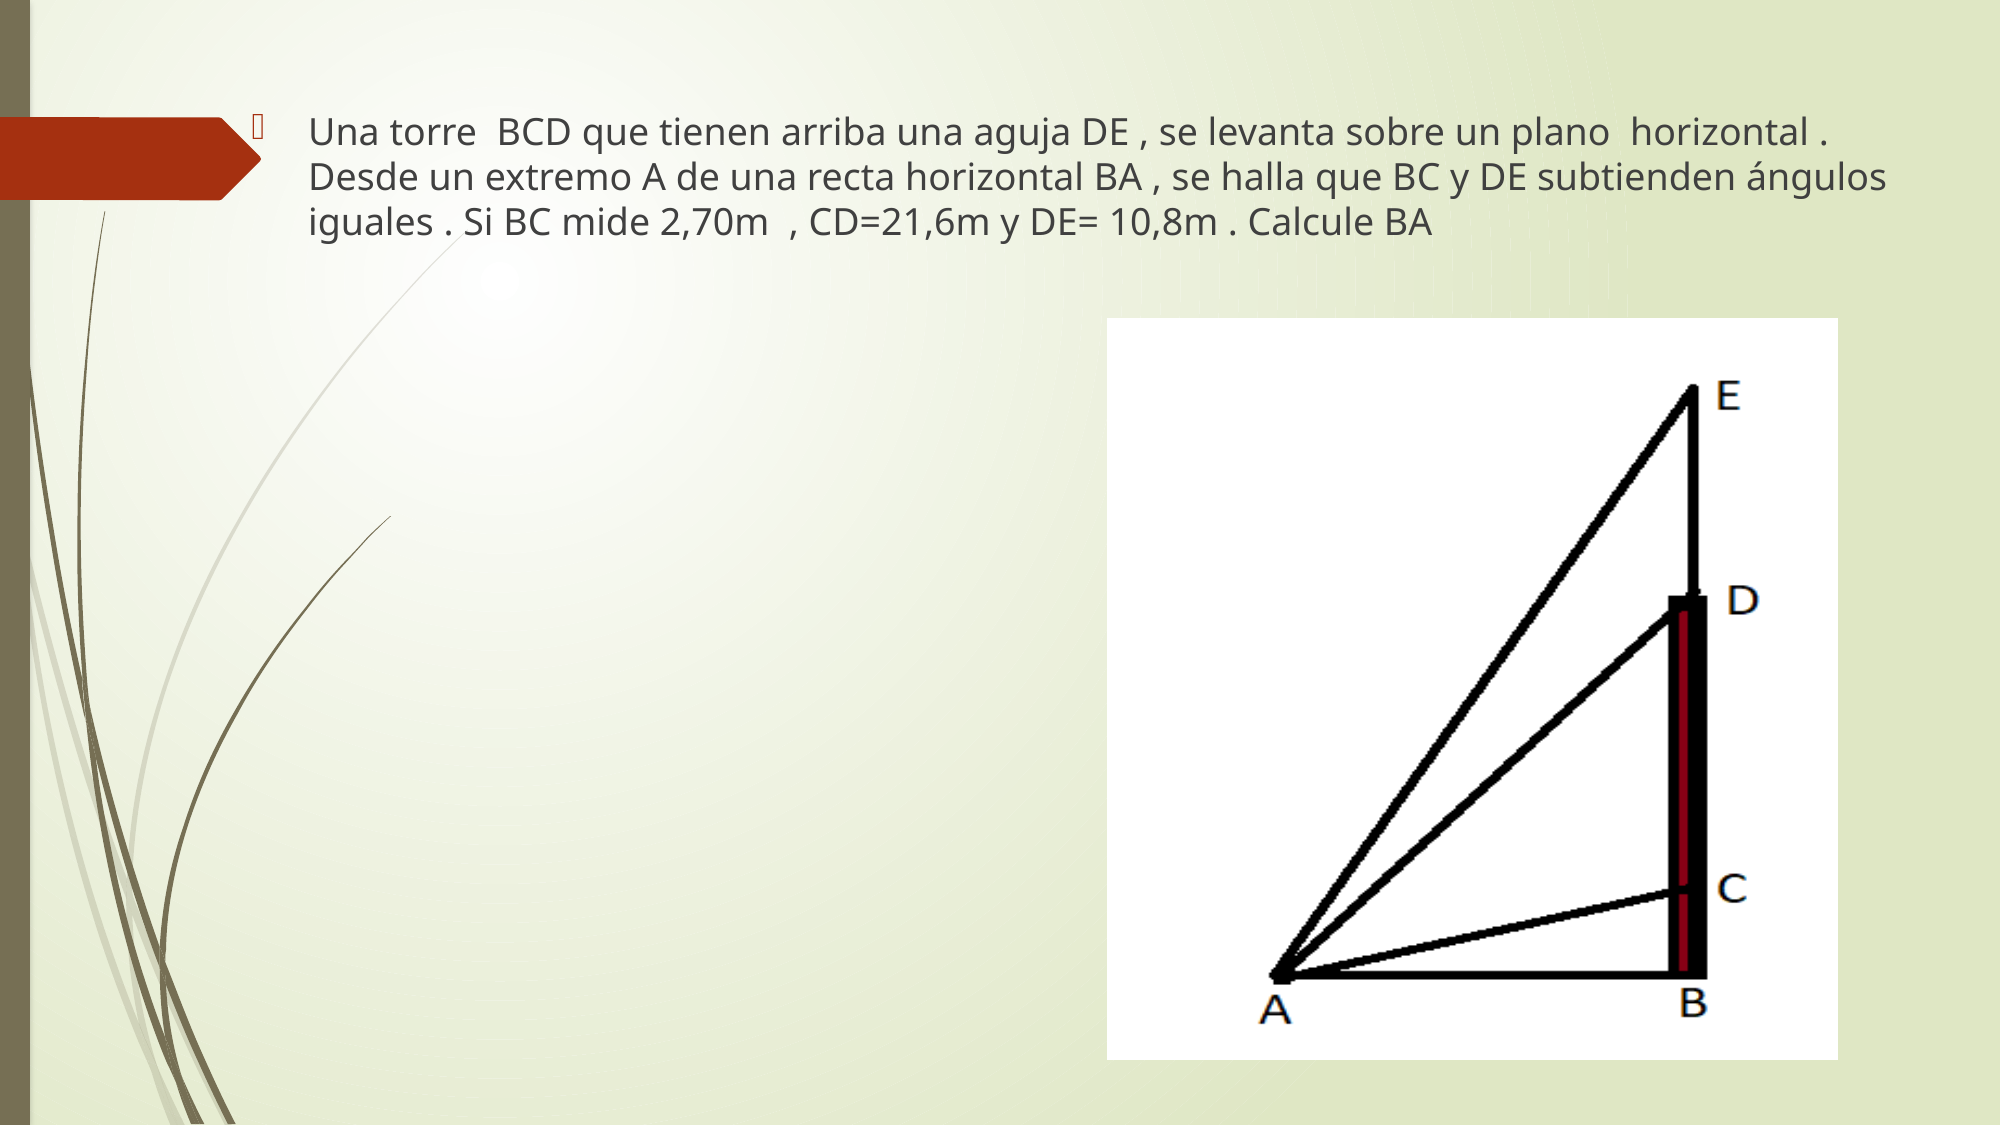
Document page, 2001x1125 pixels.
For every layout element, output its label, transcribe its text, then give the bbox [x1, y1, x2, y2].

picture [1106, 318, 1839, 1061]
list Una torre BCD que tienen arriba una aguja DE , se levanta sobre un plano horizontal . Desde un extremo A de una recta horizontal BA , se halla que BC y DE subtienden ángulos iguales . Si BC mide 2,70m , CD=21,6m y DE= 10,8m . Calcule BA [236, 100, 1914, 720]
